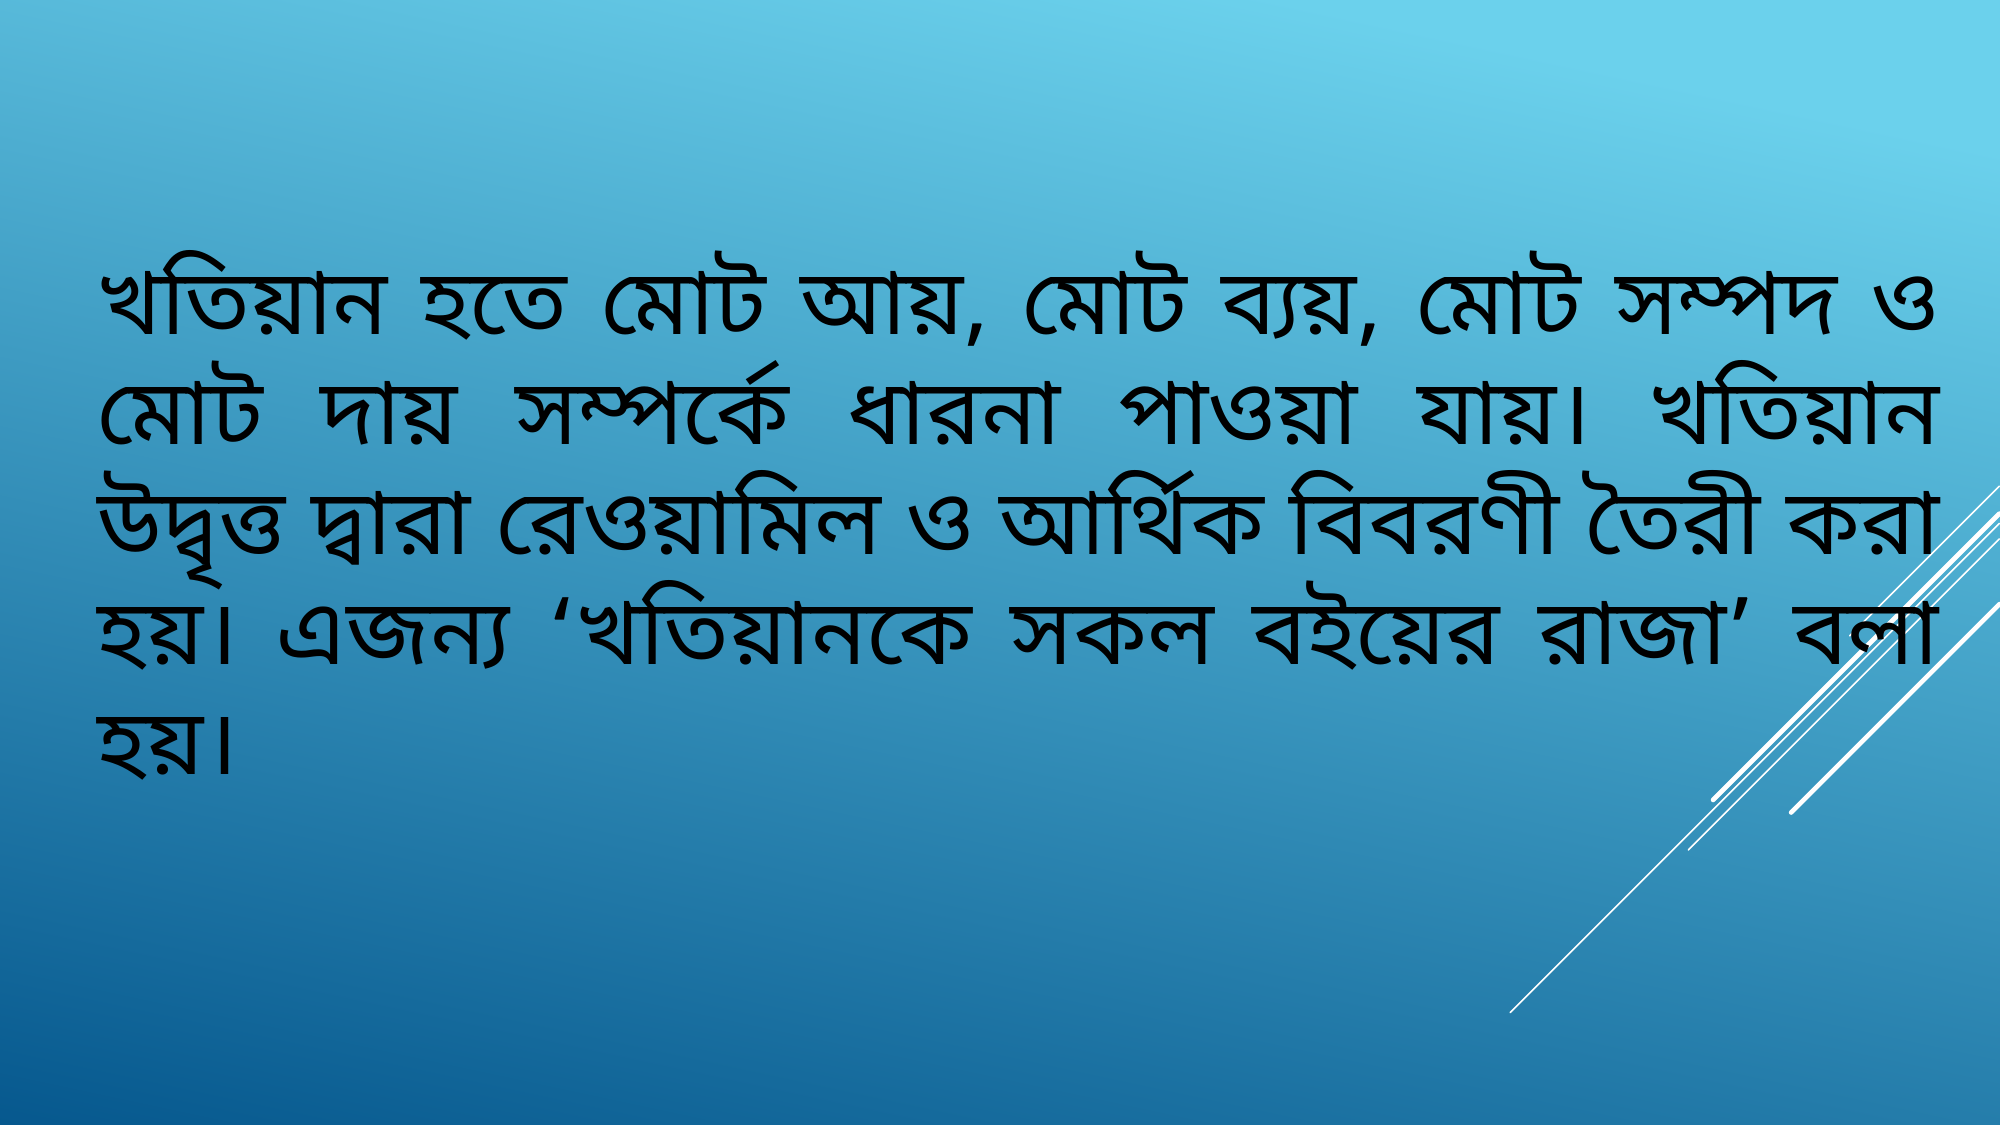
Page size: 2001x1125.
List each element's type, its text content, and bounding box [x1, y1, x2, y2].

text_box খতিয়ান হতে মোট আয়, মোট ব্যয়, মোট সম্পদ ও মোট দায় সম্পর্কে ধারনা পাওয়া যায়। খতিয়ান উদ্বৃত্ত দ্বারা রেওয়ামিল ও আর্থিক বিবরণী তৈরী করা হয়। এজন্য ‘খতিয়ানকে সকল বইয়ের রাজা’ বলা হয়। [82, 235, 1955, 801]
